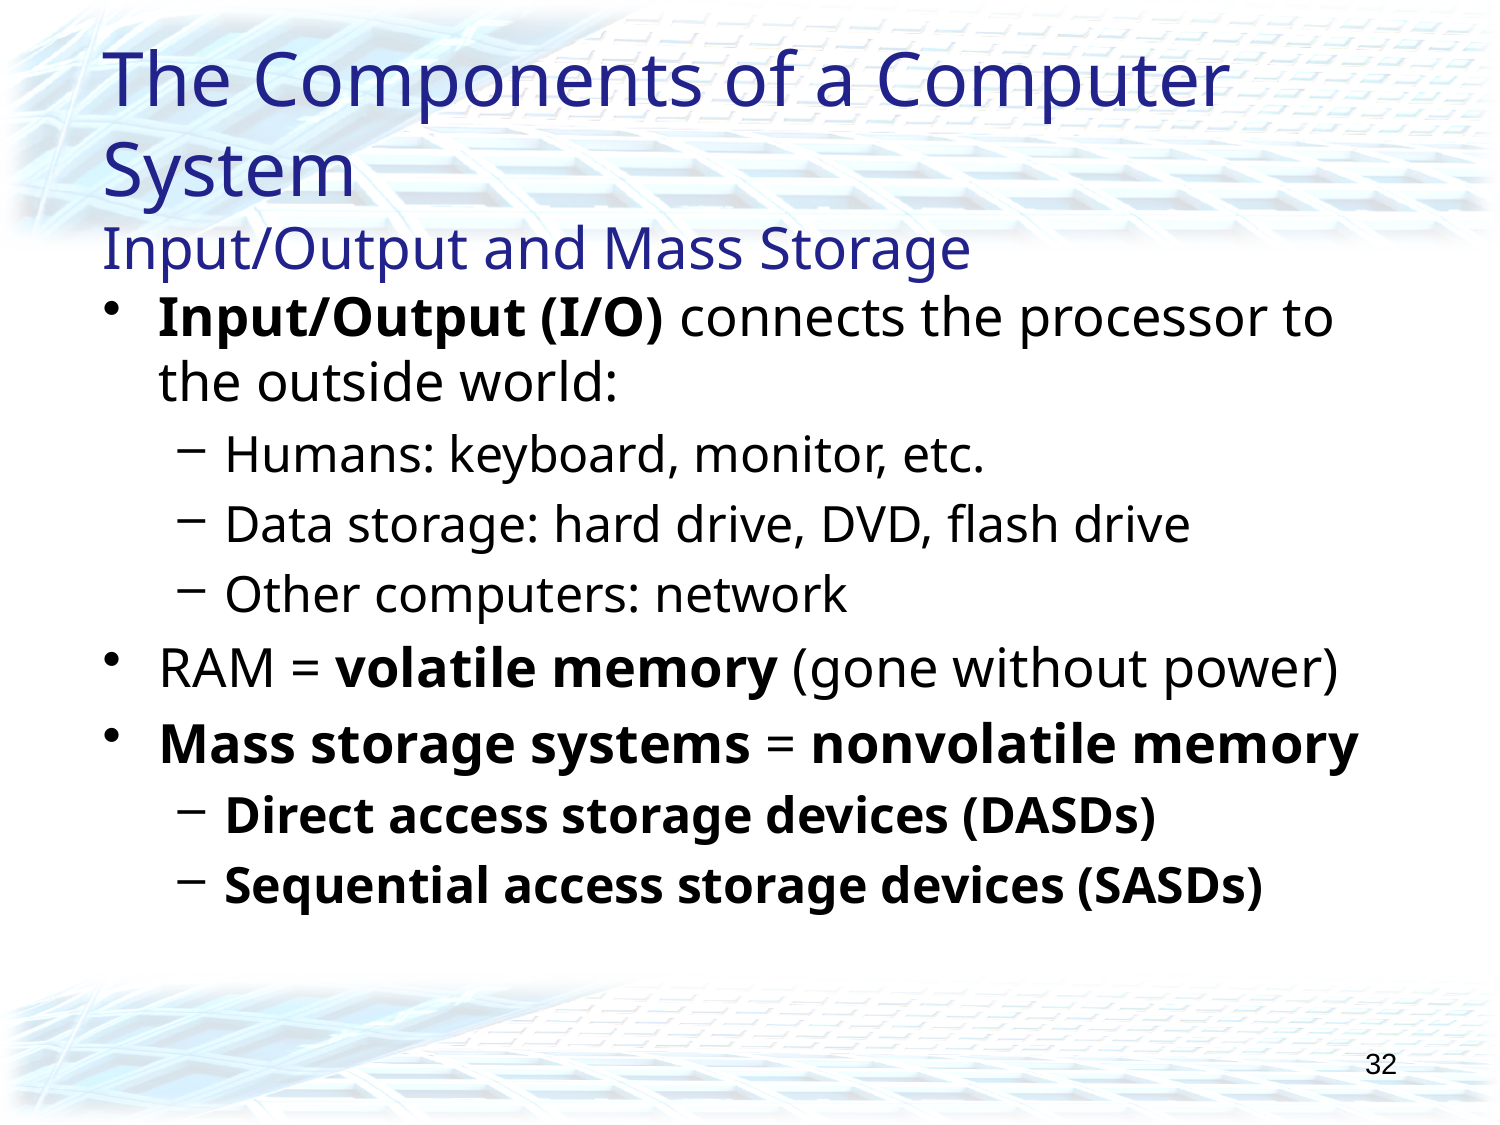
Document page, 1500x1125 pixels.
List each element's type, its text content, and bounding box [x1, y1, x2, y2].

title The Components of a Computer System Input/Output and Mass Storage [87, 62, 1413, 250]
list Input/Output (I/O) connects the processor to the outside world: Humans: keyboard, monitor, etc. Data storage: hard drive, DVD, flash drive Other computers: network RAM = volatile memory (gone without power) Mass storage systems = nonvolatile memory Direct access storage devices (DASDs) Sequential access storage devices (SASDs) [87, 275, 1413, 1025]
slide_number 32 [1074, 1037, 1413, 1101]
